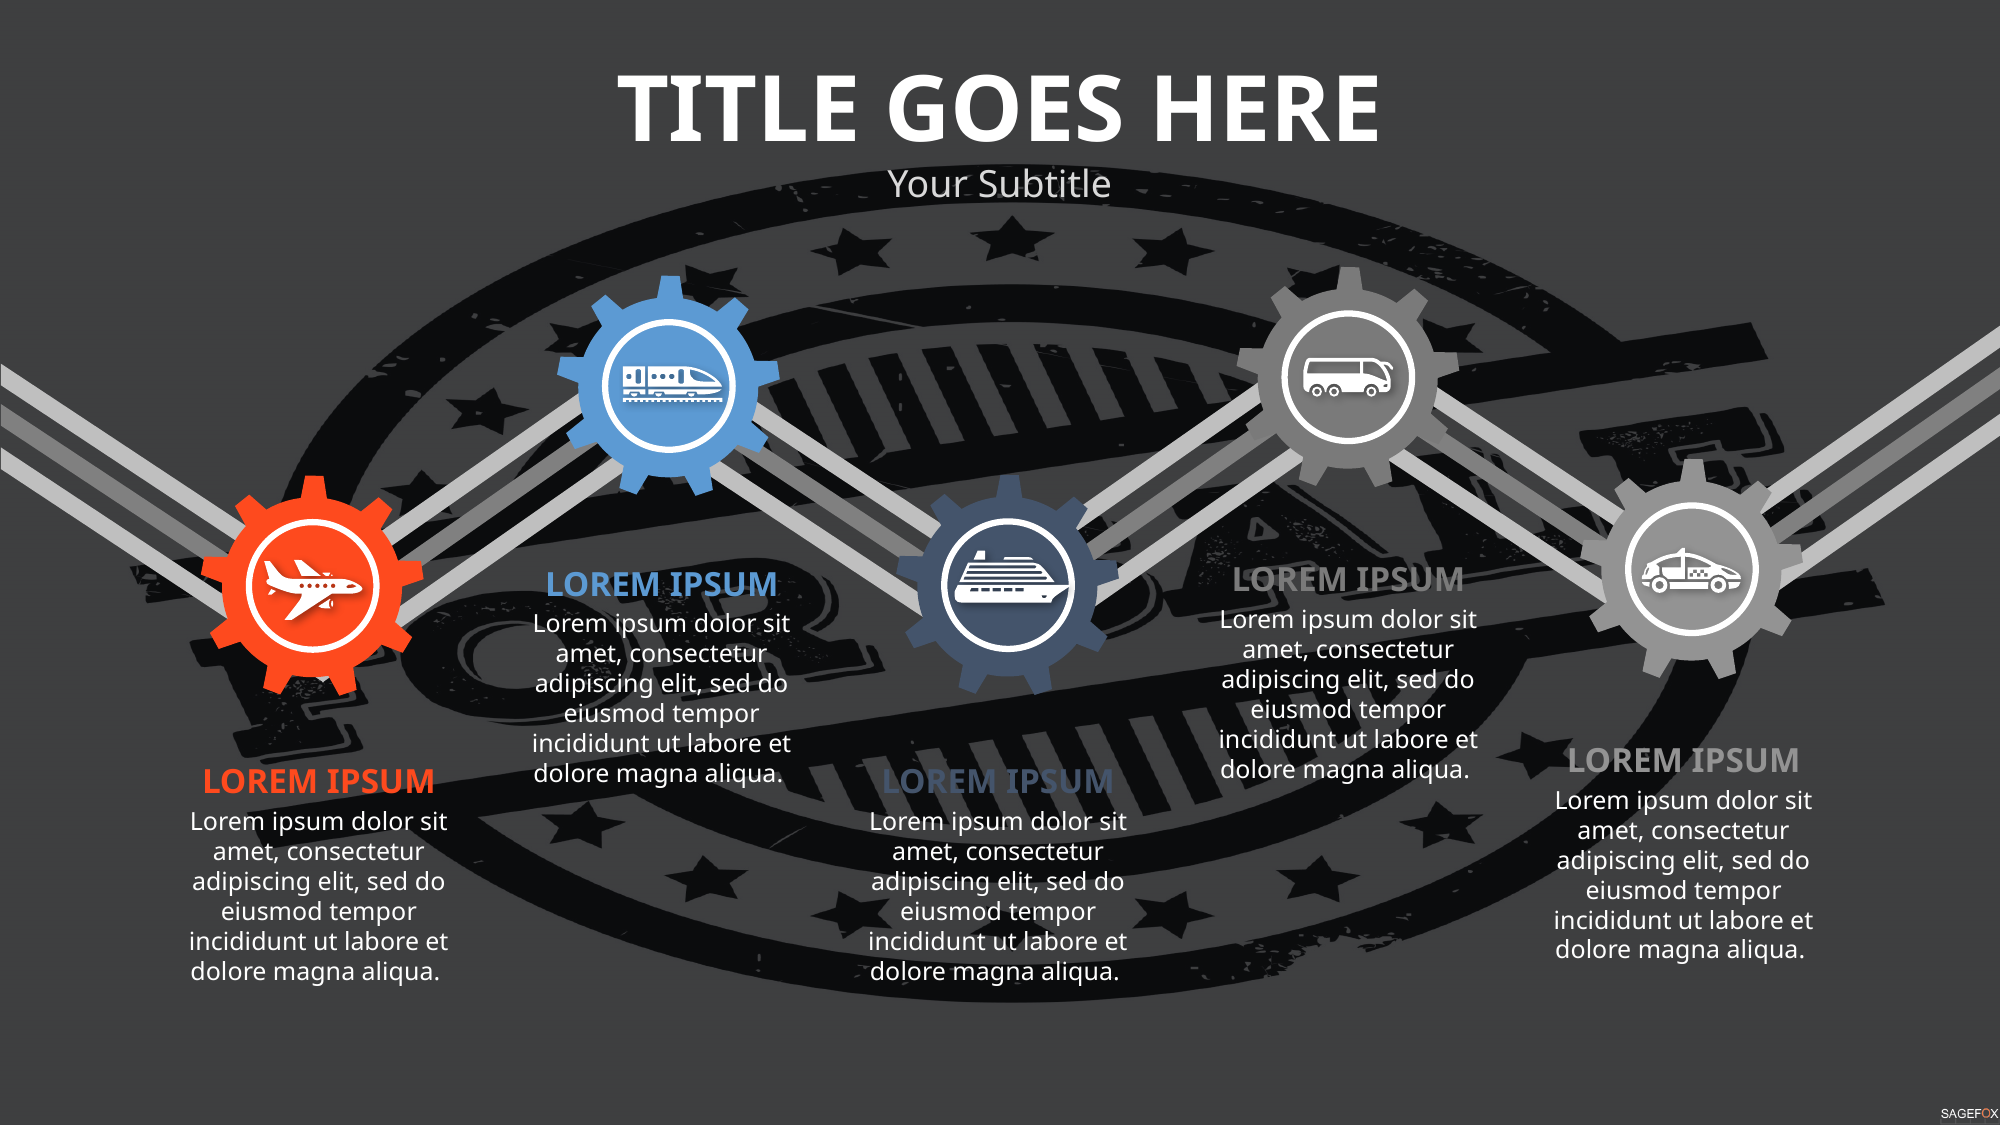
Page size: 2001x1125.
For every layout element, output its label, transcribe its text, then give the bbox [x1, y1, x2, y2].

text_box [619, 452, 955, 557]
text_box LOREM IPSUM Lorem ipsum dolor sit amet, consectetur adipiscing elit, sed do eiusmod tempor incididunt ut labore et dolore magna aliqua. [1198, 551, 1499, 791]
picture [1940, 0, 2001, 1125]
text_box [555, 274, 781, 500]
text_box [1578, 458, 1804, 684]
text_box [1235, 266, 1461, 492]
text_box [199, 474, 425, 700]
text_box LOREM IPSUM Lorem ipsum dolor sit amet, consectetur adipiscing elit, sed do eiusmod tempor incididunt ut labore et dolore magna aliqua. [848, 753, 1149, 993]
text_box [1300, 437, 1726, 543]
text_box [0, 471, 362, 575]
text_box LOREM IPSUM Lorem ipsum dolor sit amet, consectetur adipiscing elit, sed do eiusmod tempor incididunt ut labore et dolore magna aliqua. [511, 557, 812, 795]
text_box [274, 457, 708, 561]
text_box LOREM IPSUM Lorem ipsum dolor sit amet, consectetur adipiscing elit, sed do eiusmod tempor incididunt ut labore et dolore magna aliqua. [1533, 732, 1834, 972]
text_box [955, 445, 1389, 550]
text_box LOREM IPSUM Lorem ipsum dolor sit amet, consectetur adipiscing elit, sed do eiusmod tempor incididunt ut labore et dolore magna aliqua. [169, 752, 469, 993]
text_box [1726, 438, 2000, 544]
text_box TITLE GOES HERE Your Subtitle [548, 42, 1452, 212]
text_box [894, 474, 1120, 700]
